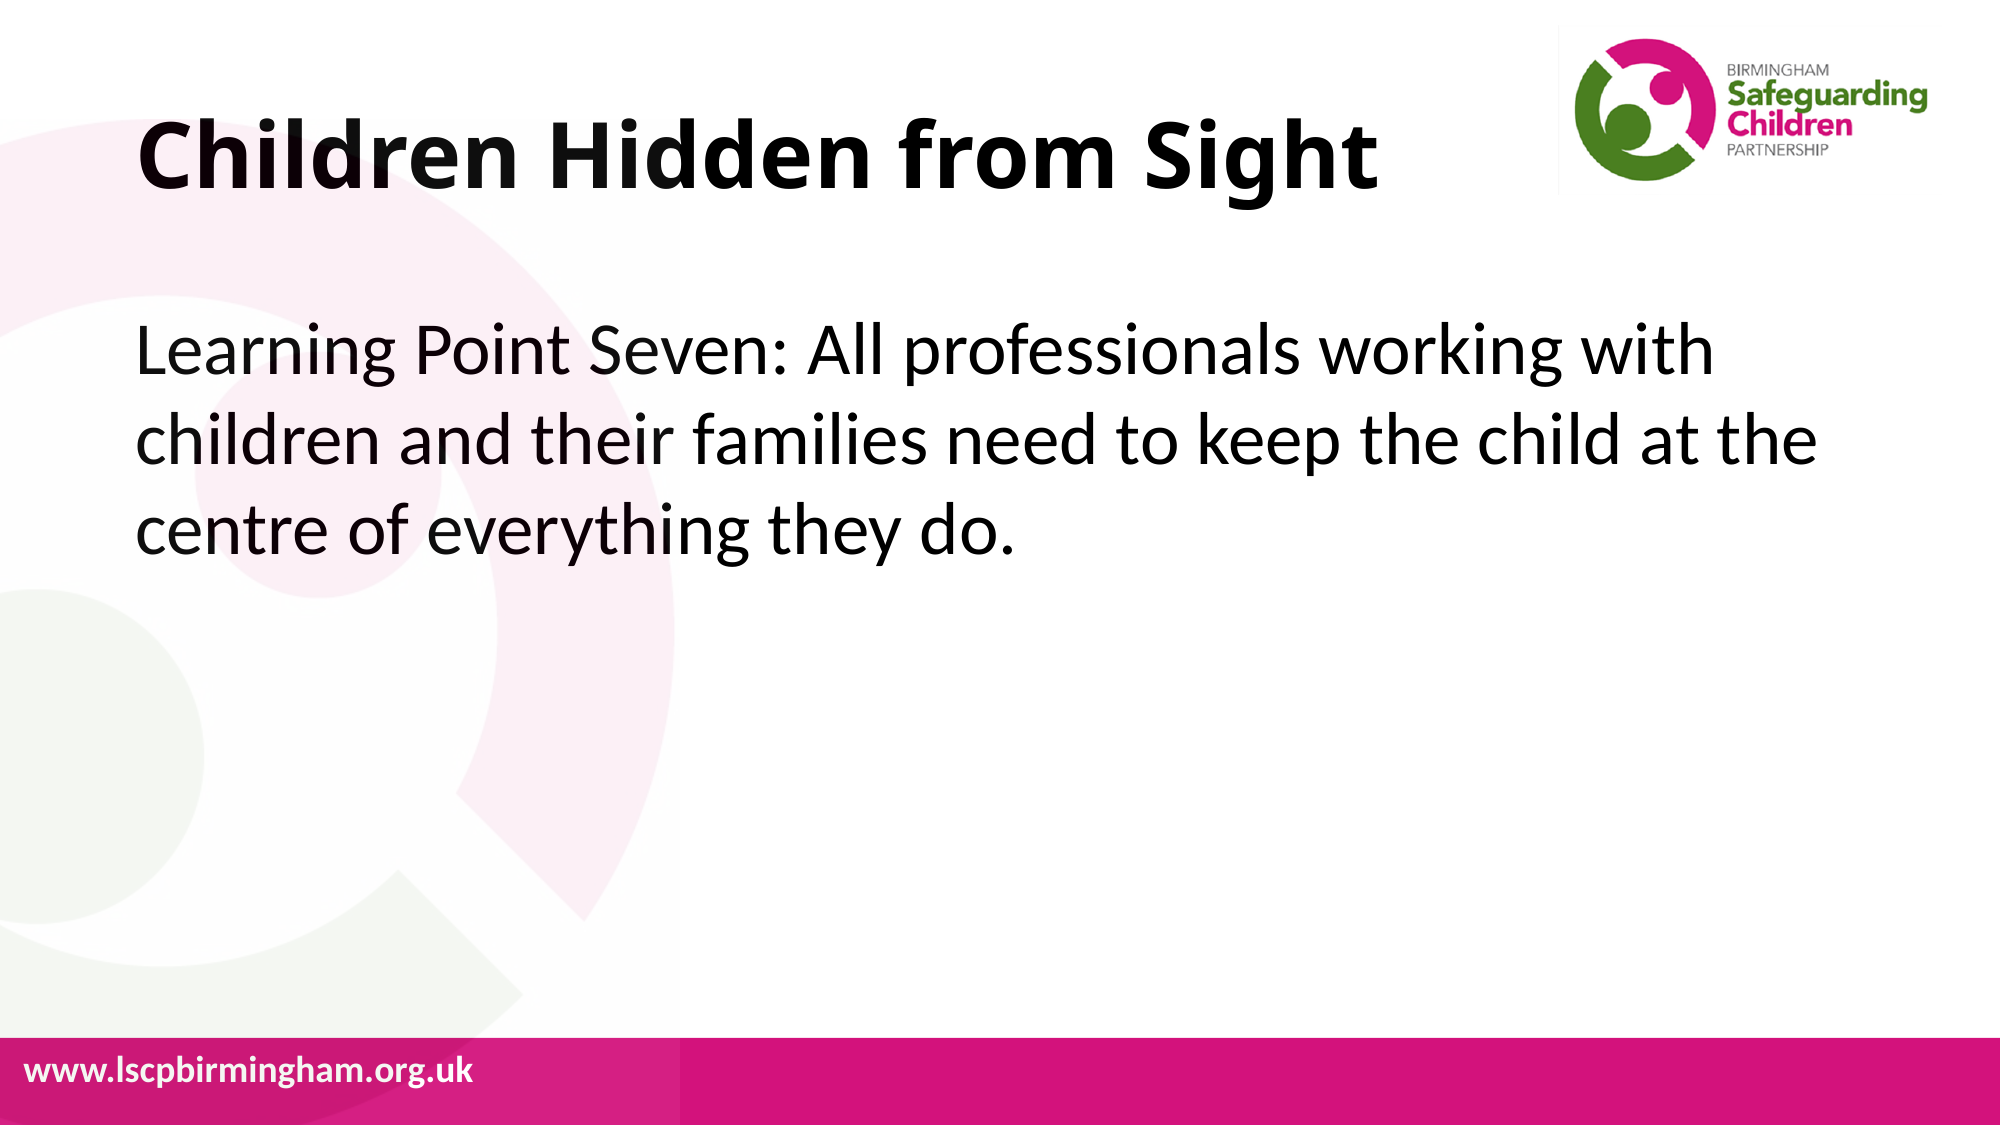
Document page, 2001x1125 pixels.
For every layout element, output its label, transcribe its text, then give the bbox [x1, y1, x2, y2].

title Children Hidden from Sight [120, 50, 1846, 268]
picture [0, 119, 680, 1125]
text_box www.lscpbirmingham.org.uk [680, 1037, 2000, 1125]
text_box Learning Point Seven: All professionals working with children and their families need to keep the child at the centre of everything they do. [680, 292, 1862, 578]
picture [1558, 25, 1942, 195]
